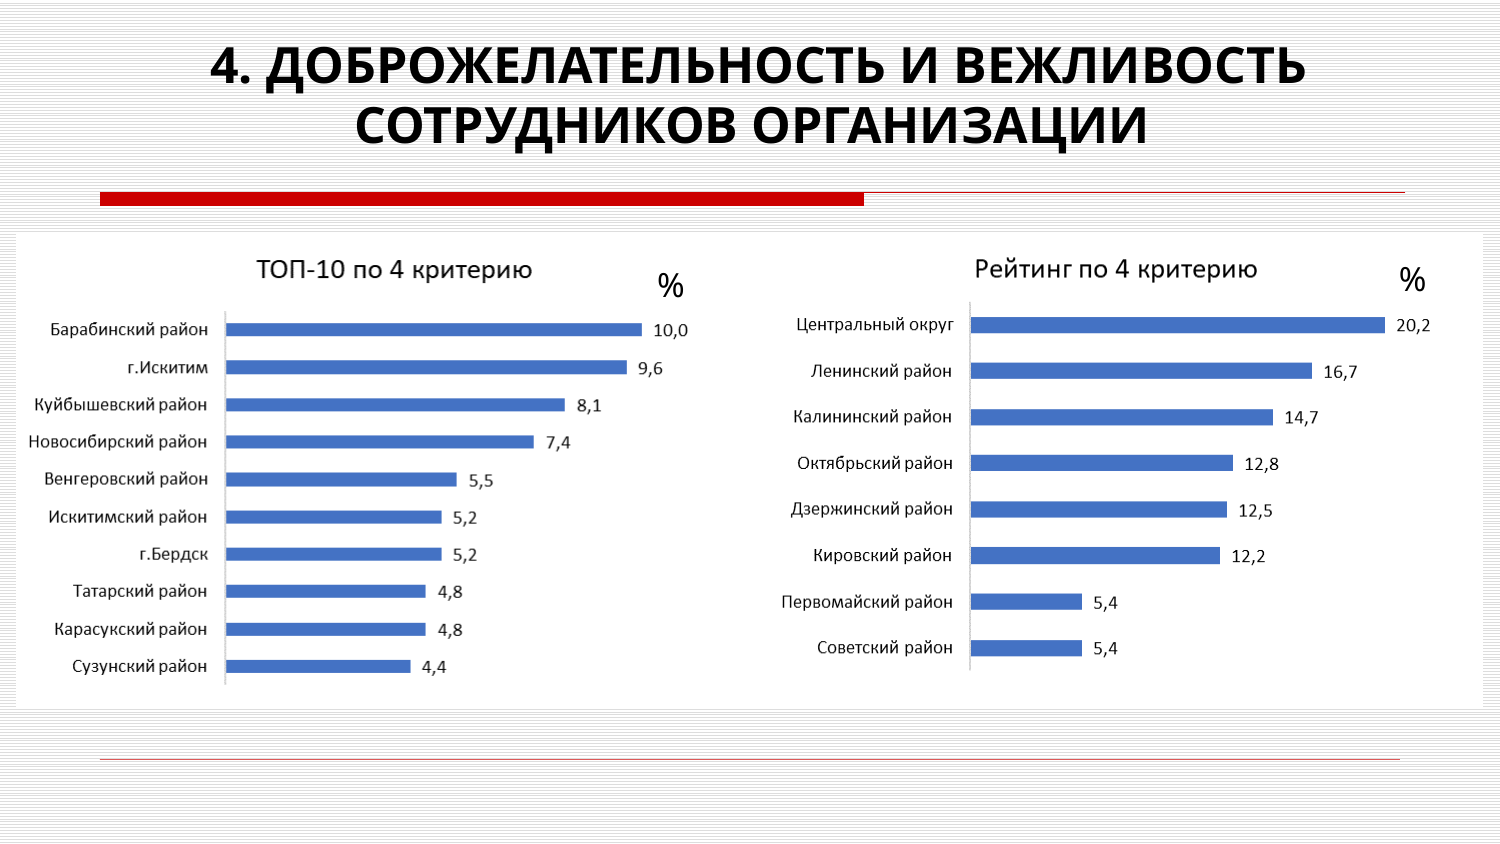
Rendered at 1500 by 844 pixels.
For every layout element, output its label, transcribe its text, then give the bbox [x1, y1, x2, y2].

picture [16, 234, 1484, 708]
text_box 4. ДОБРОЖЕЛАТЕЛЬНОСТЬ И ВЕЖЛИВОСТЬ СОТРУДНИКОВ ОРГАНИЗАЦИИ [102, 11, 1416, 162]
